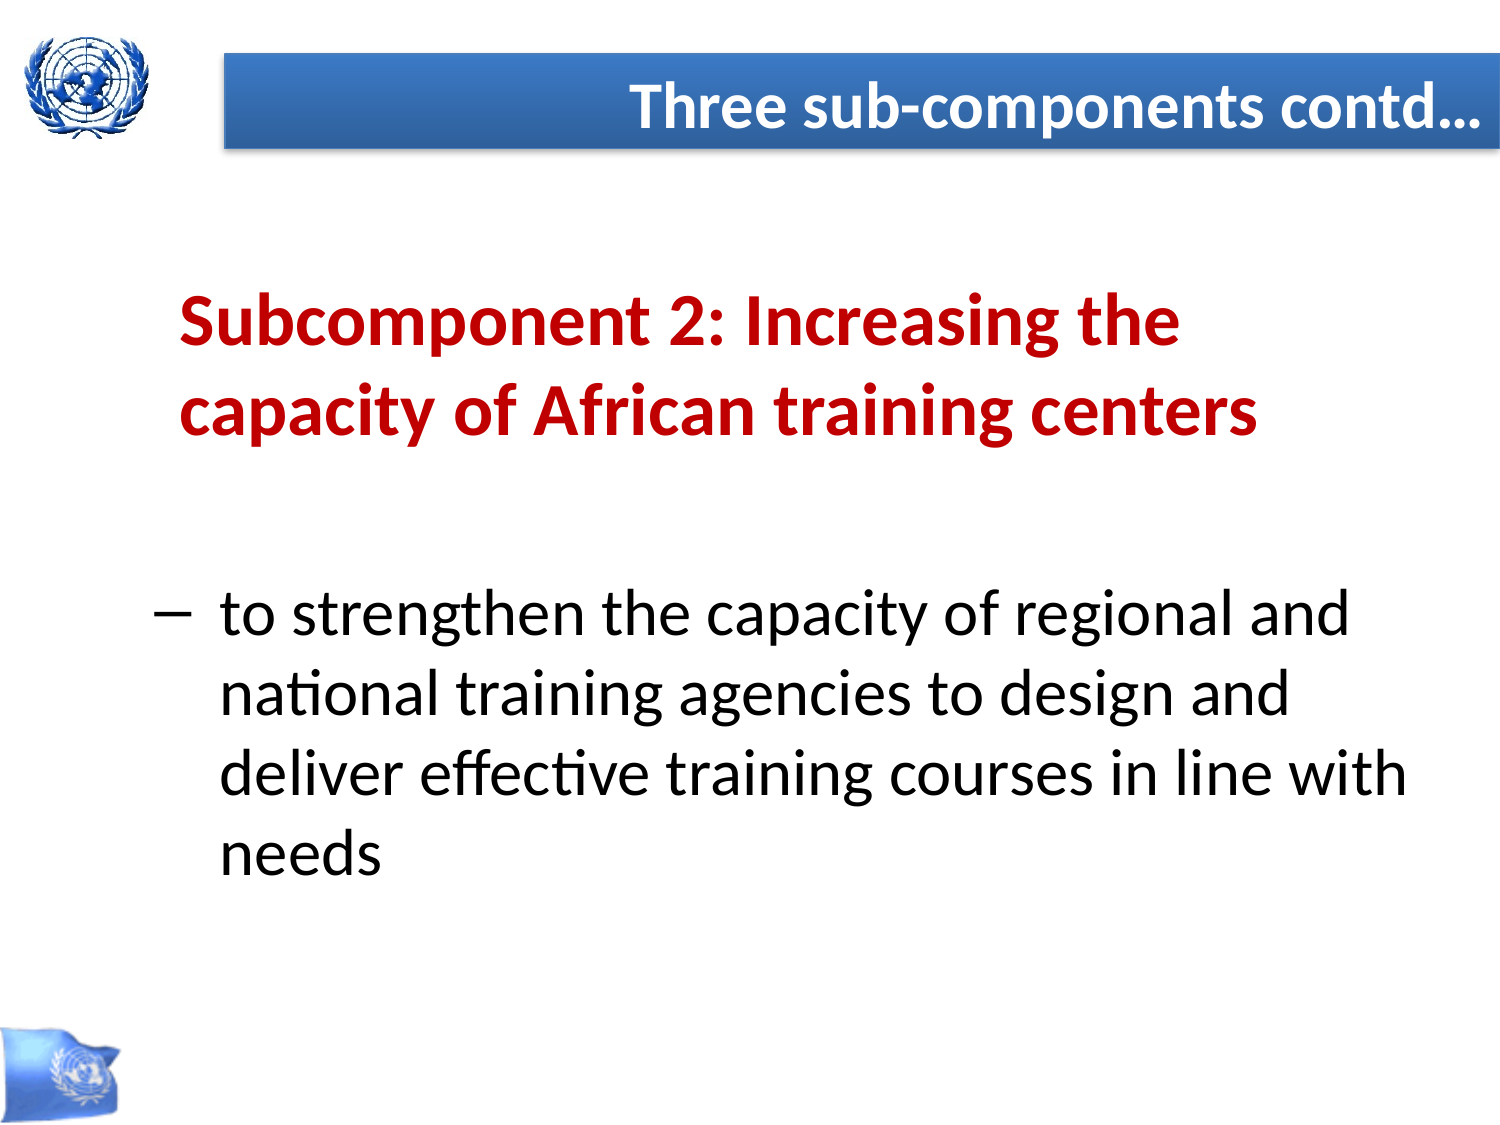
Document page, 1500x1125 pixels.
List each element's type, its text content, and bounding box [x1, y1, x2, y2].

list Subcomponent 2: Increasing the capacity of African training centers to strengthen the capacity of regional and national training agencies to design and deliver effective training courses in line with needs [75, 262, 1425, 1005]
text_box Three sub-components contd… [224, 53, 1500, 149]
picture [0, 1024, 164, 1125]
picture [24, 37, 149, 139]
